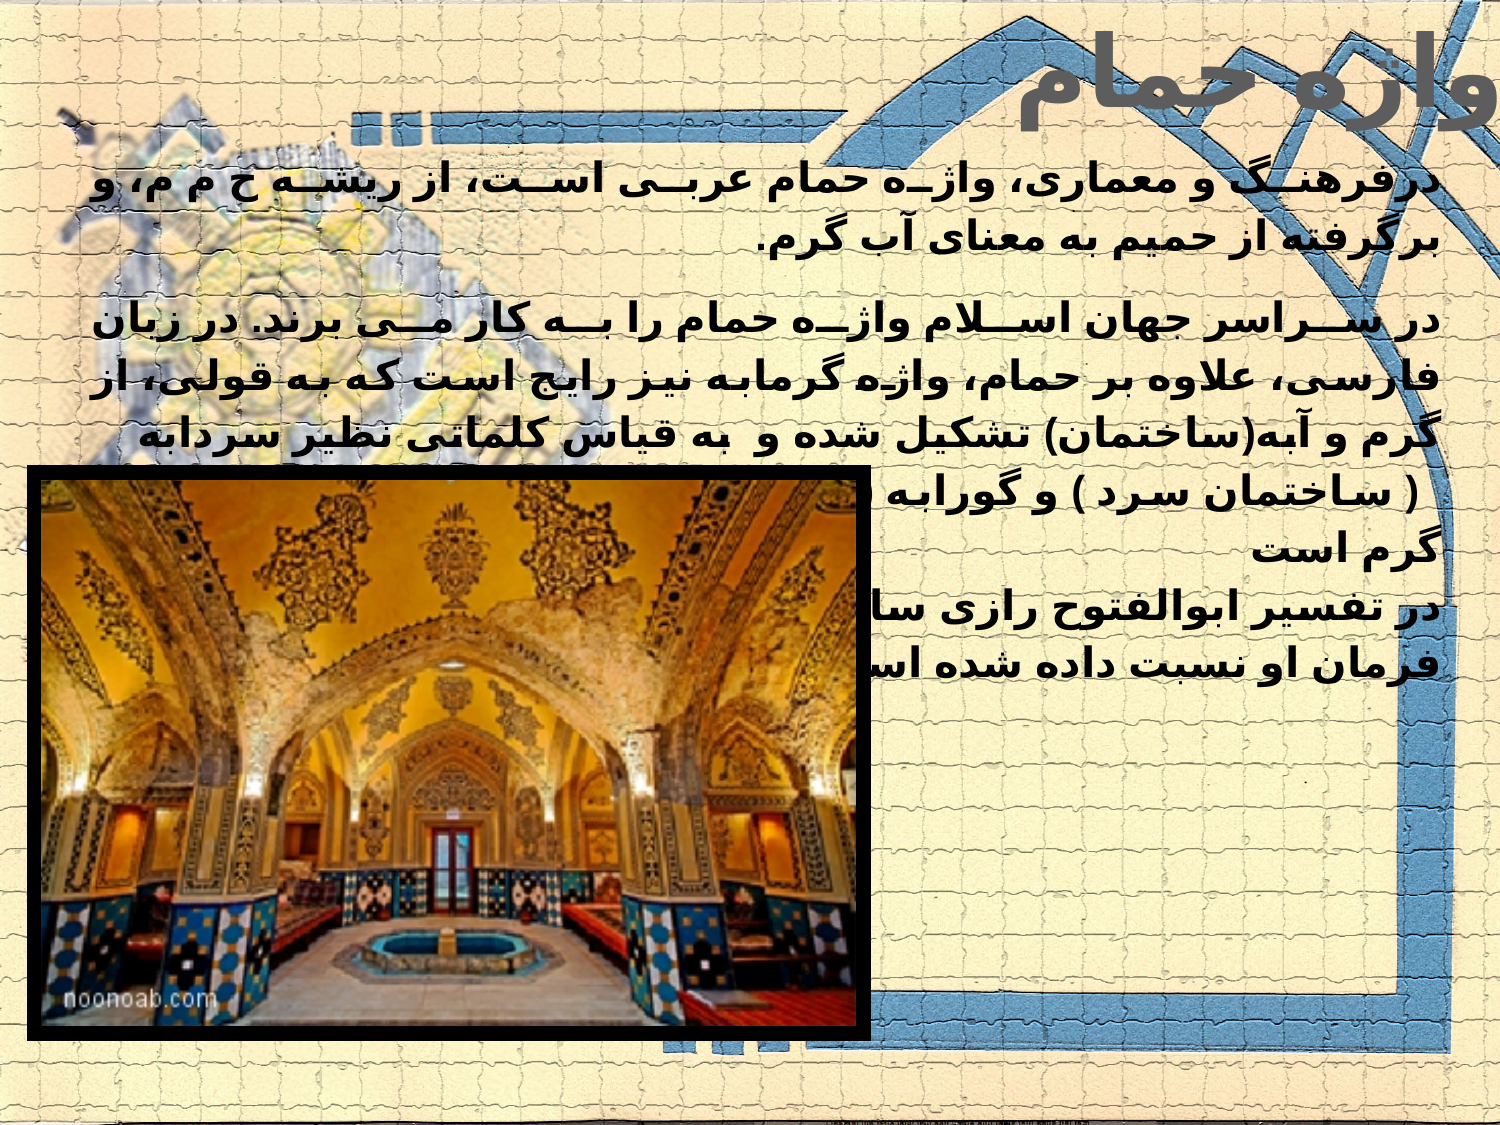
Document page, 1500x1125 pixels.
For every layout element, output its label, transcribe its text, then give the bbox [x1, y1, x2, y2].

text_box واژه حمام [999, 0, 1500, 135]
text_box درفرهنگ و معمارى، واژه حمام عربى است، از ریشه ح م م، و برگرفته از حمیم به معناى آب گرم. در سراسر جهان اسلام واژه حمام را به کار مى برند. در زبان فارسى، علاوه بر حمام، واژه گرمابه نیز رایج است که به قولى، از گرم و آبه(ساختمان) تشکیل شده و به قیاس کلماتى نظیر سردابه ( ساختمان سرد ) و گورابه (قبرستان یا مقبره) به معناى محل آب گرم است در تفسیر ابوالفتوح رازی ساختن حمام به سلیمان نبى و جنّیانِ تحت فرمان او نسبت داده شده است. [76, 136, 1457, 694]
picture [0, 0, 1500, 1125]
